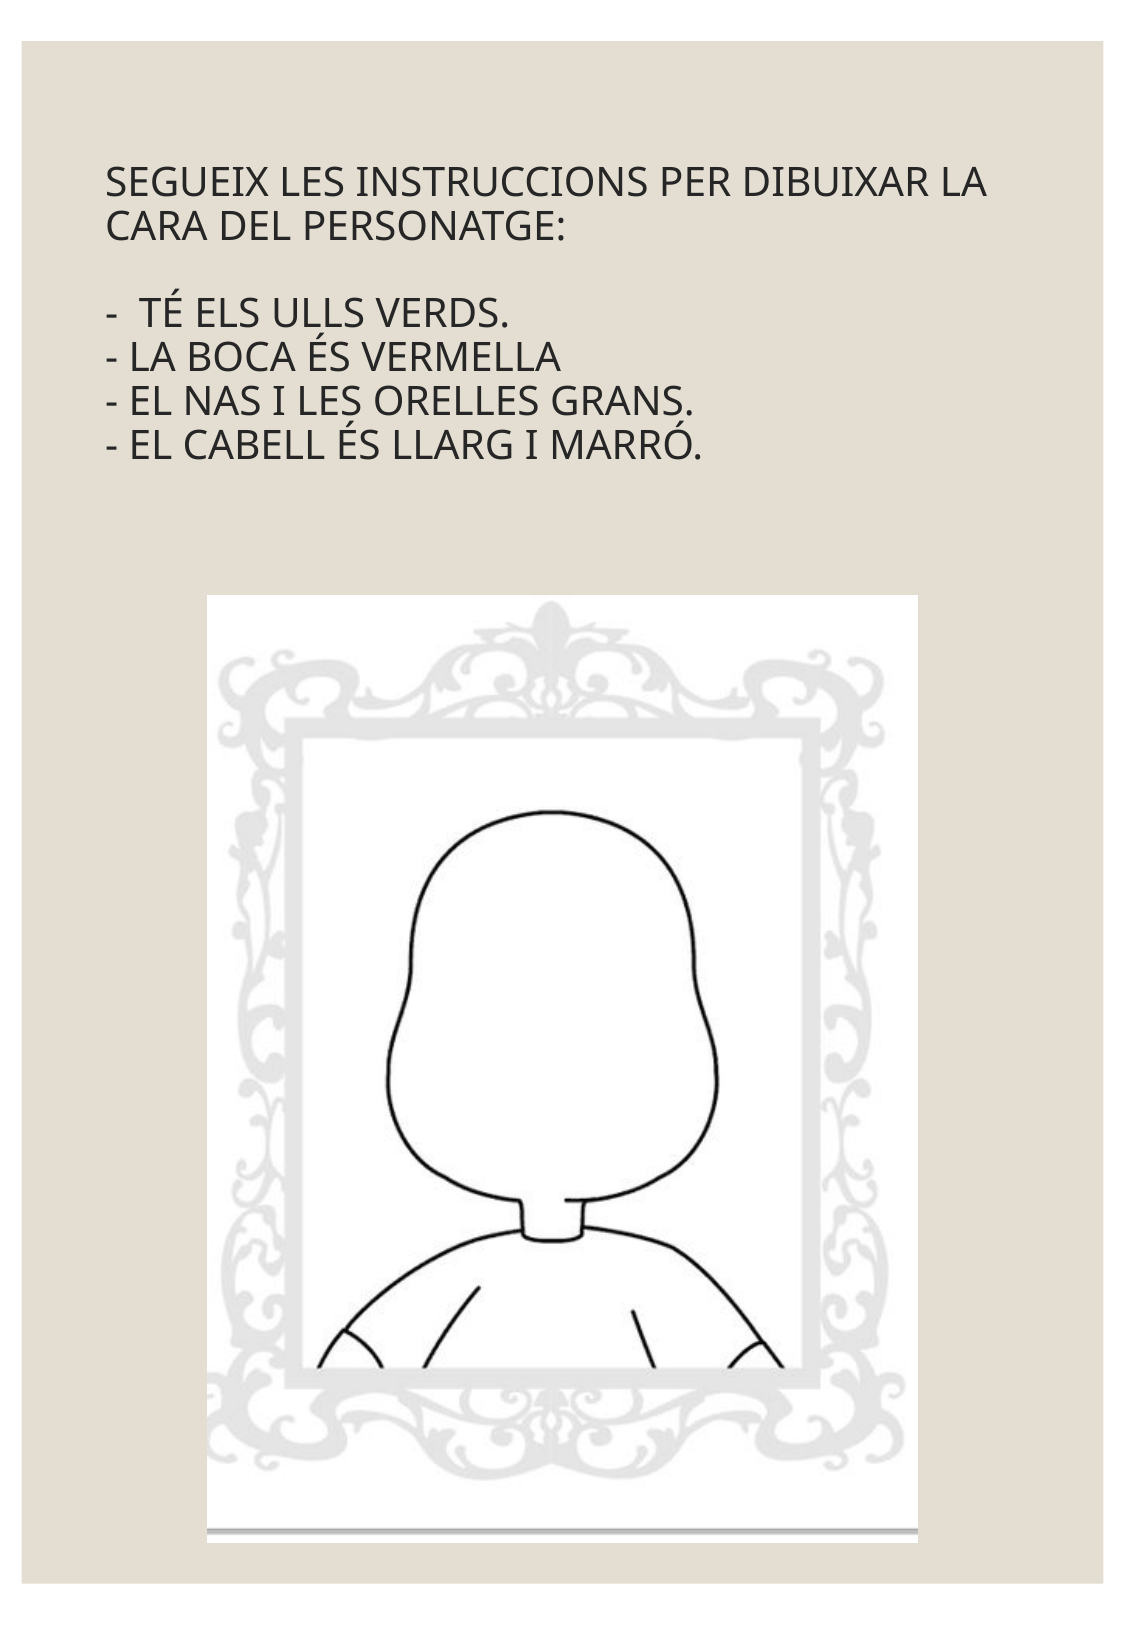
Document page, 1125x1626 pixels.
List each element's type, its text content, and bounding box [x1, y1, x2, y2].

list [207, 595, 918, 1543]
title SEGUEIX LES INSTRUCCIONS PER DIBUIXAR LA CARA DEL PERSONATGE: - TÉ ELS ULLS VERDS. - LA BOCA ÉS VERMELLA - EL NAS I LES ORELLES GRANS. - EL CABELL ÉS LLARG I MARRÓ. [90, 152, 1035, 478]
